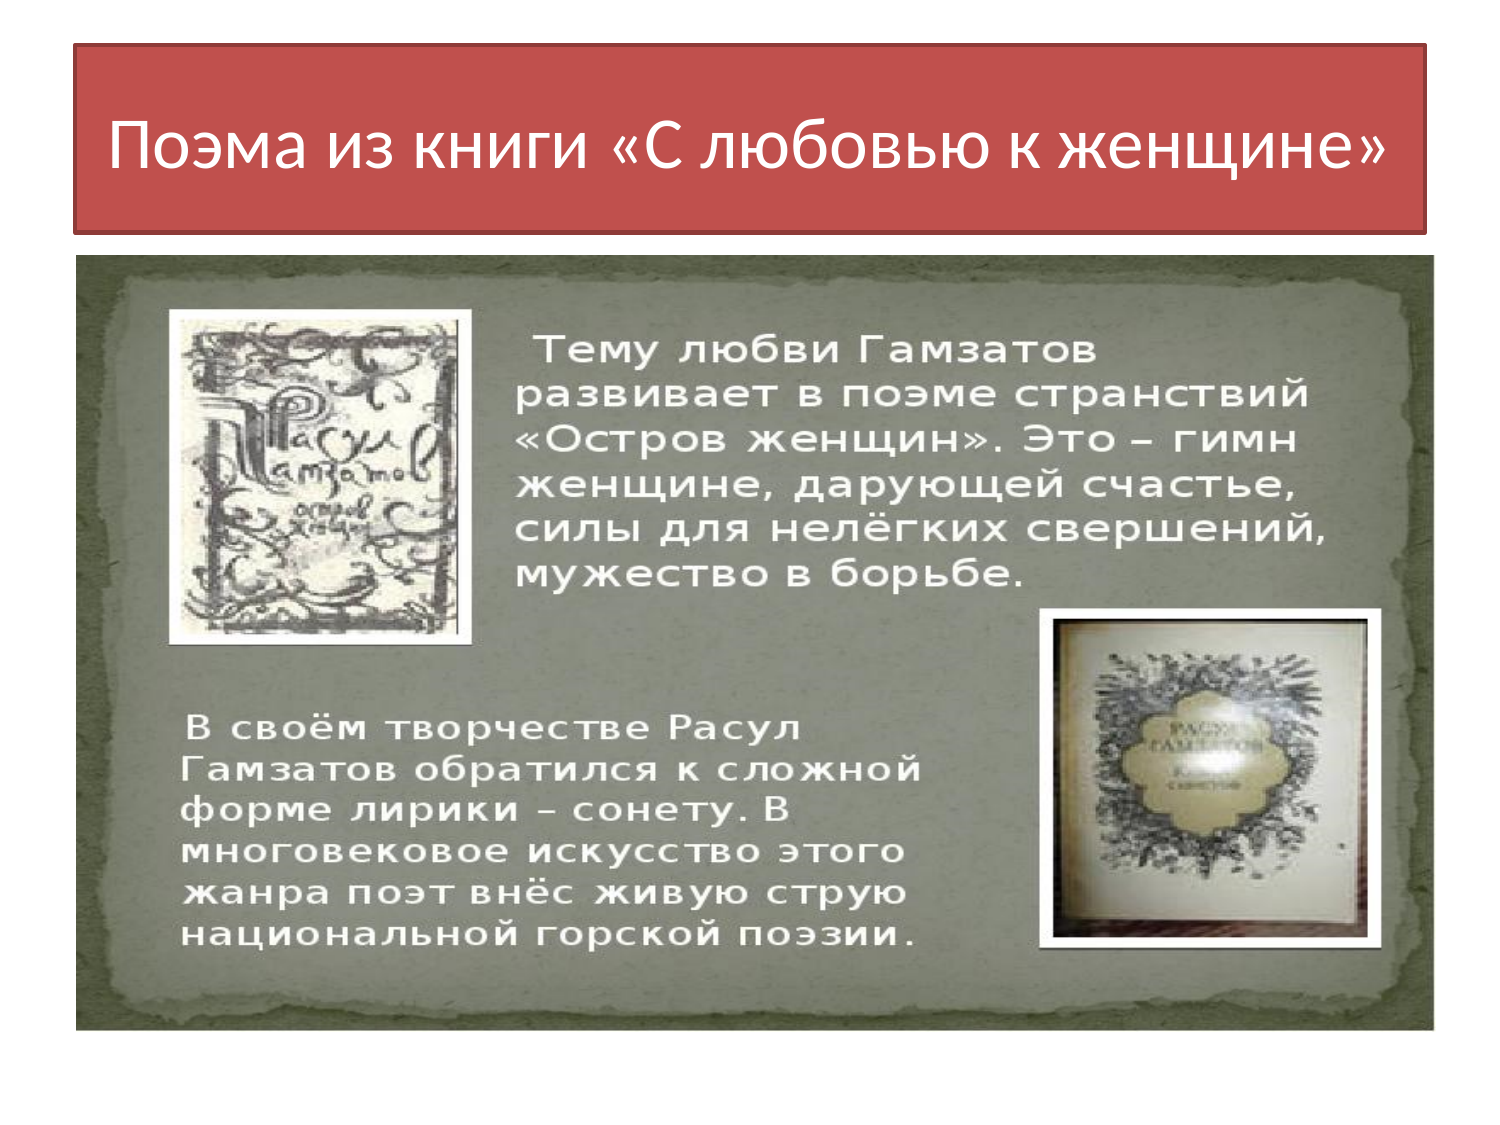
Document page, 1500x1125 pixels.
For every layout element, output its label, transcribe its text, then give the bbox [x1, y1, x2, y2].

title Поэма из книги «С любовью к женщине» [73, 43, 1427, 235]
picture [76, 255, 1436, 1032]
